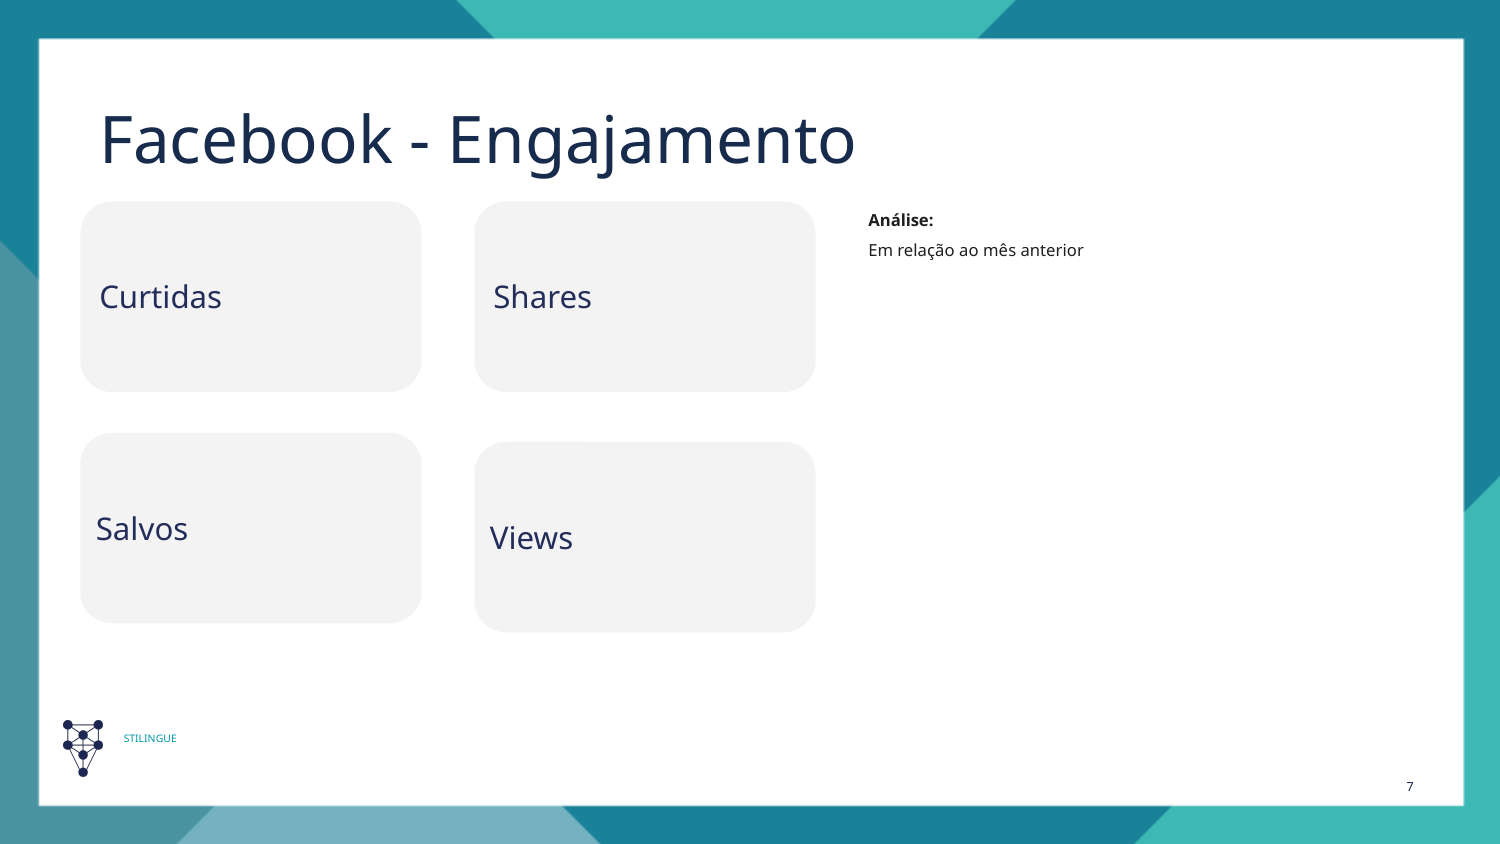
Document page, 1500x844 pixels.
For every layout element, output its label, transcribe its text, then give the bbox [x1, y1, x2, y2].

text_box STILINGUE [120, 728, 354, 748]
text_box [80, 432, 422, 624]
text_box [474, 441, 816, 633]
text_box Views [489, 513, 752, 560]
text_box Curtidas [99, 273, 362, 320]
text_box [474, 201, 816, 393]
text_box Salvos [95, 504, 358, 551]
picture [0, 0, 1500, 844]
text_box ‹#› [1403, 743, 1432, 799]
text_box Facebook - Engajamento [99, 74, 1045, 177]
text_box [80, 201, 422, 393]
text_box Análise: Em relação ao mês anterior [868, 201, 1402, 295]
text_box Shares [493, 273, 756, 320]
